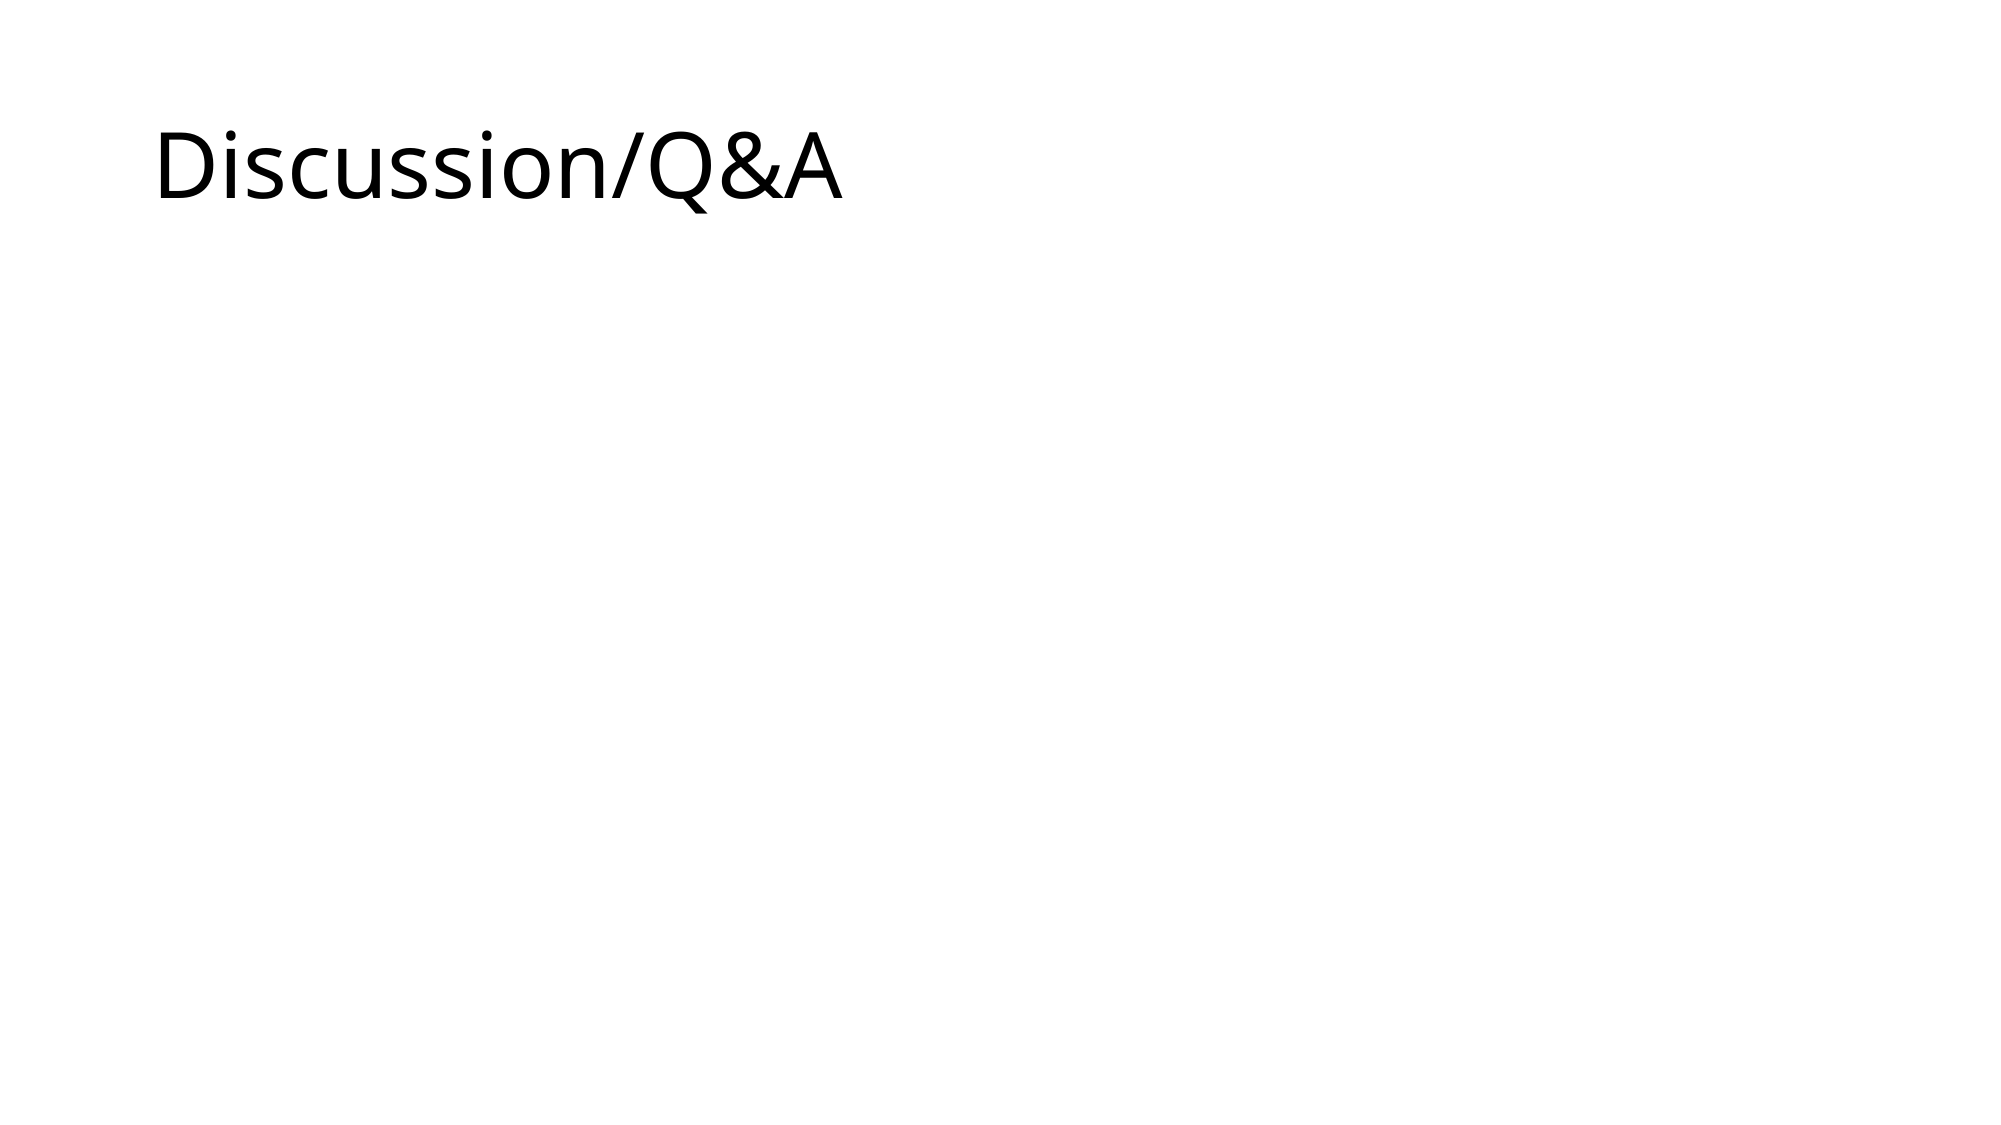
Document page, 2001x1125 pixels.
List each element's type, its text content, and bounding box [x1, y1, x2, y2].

title Discussion/Q&A [137, 59, 1863, 278]
